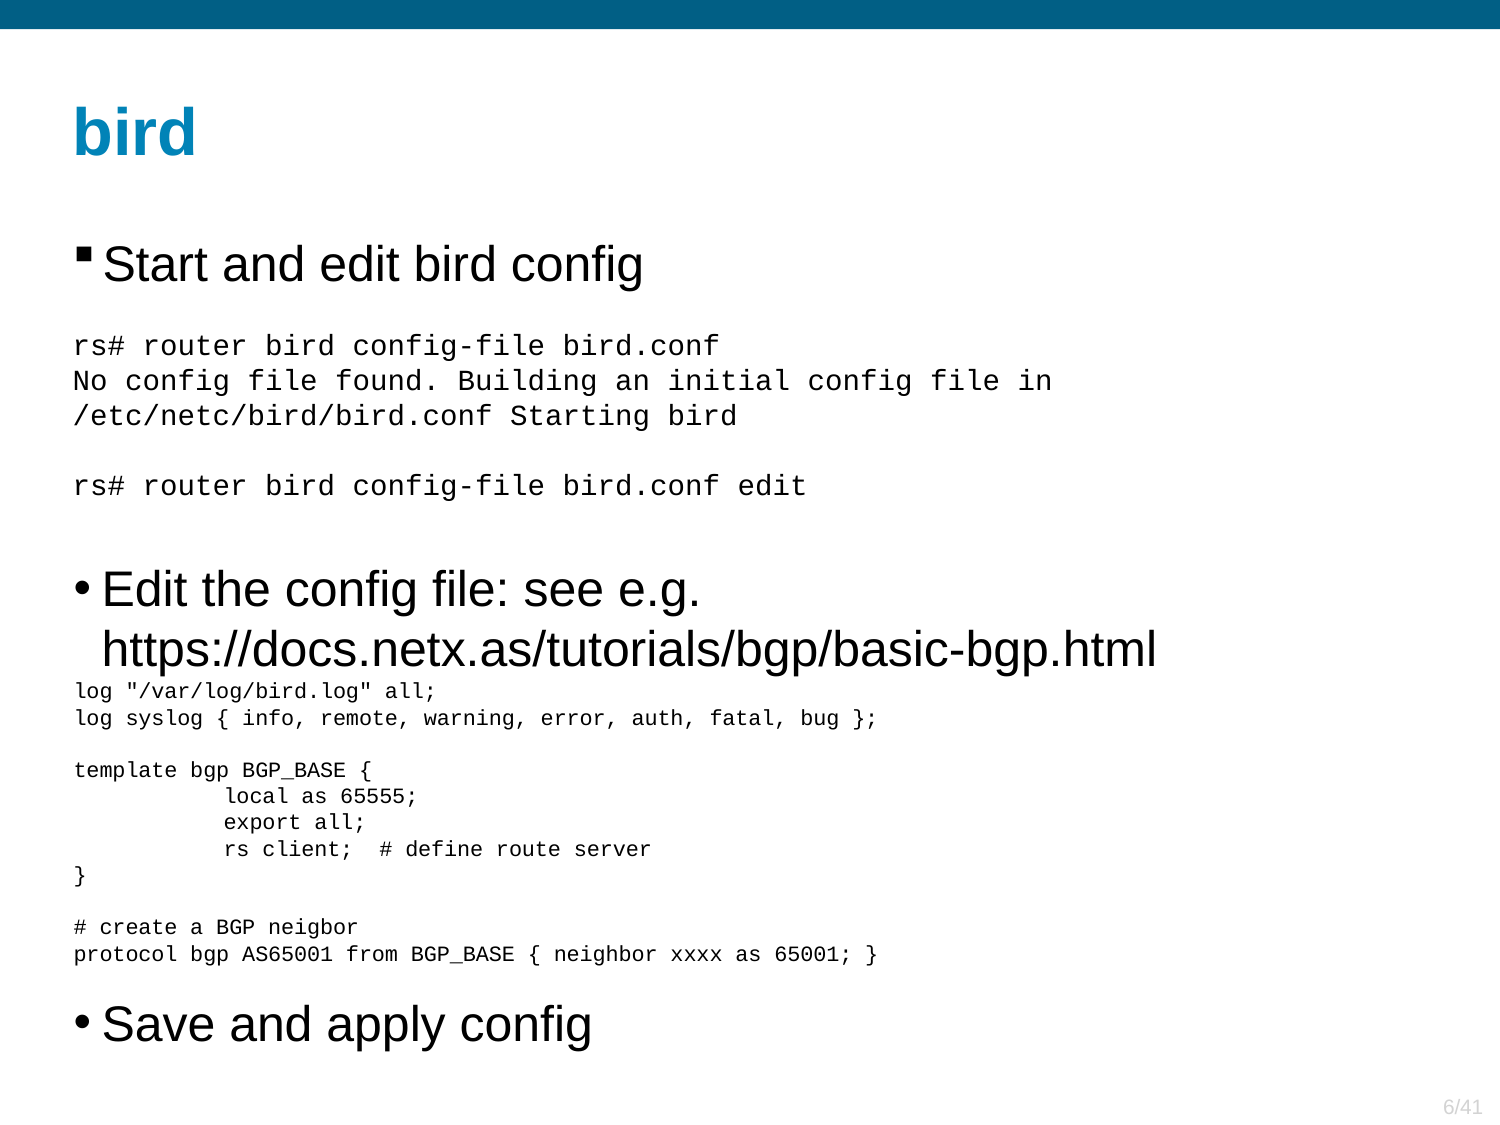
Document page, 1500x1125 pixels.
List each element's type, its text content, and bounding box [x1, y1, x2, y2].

text_box Edit the config file: see e.g. https://docs.netx.as/tutorials/bgp/basic-bgp.html log "/var/log/bird.log" all; log syslog { info, remote, warning, error, auth, fatal, bug }; template bgp BGP_BASE { local as 65555; export all; rs client; # define route server } # create a BGP neigbor protocol bgp AS65001 from BGP_BASE { neighbor xxxx as 65001; } Save and apply config [58, 549, 1441, 1086]
title bird [58, 75, 1441, 194]
list Start and edit bird config rs# router bird config-file bird.conf No config file found. Building an initial config file in /etc/netc/bird/bird.conf Starting bird rs# router bird config-file bird.conf edit [59, 224, 1441, 519]
